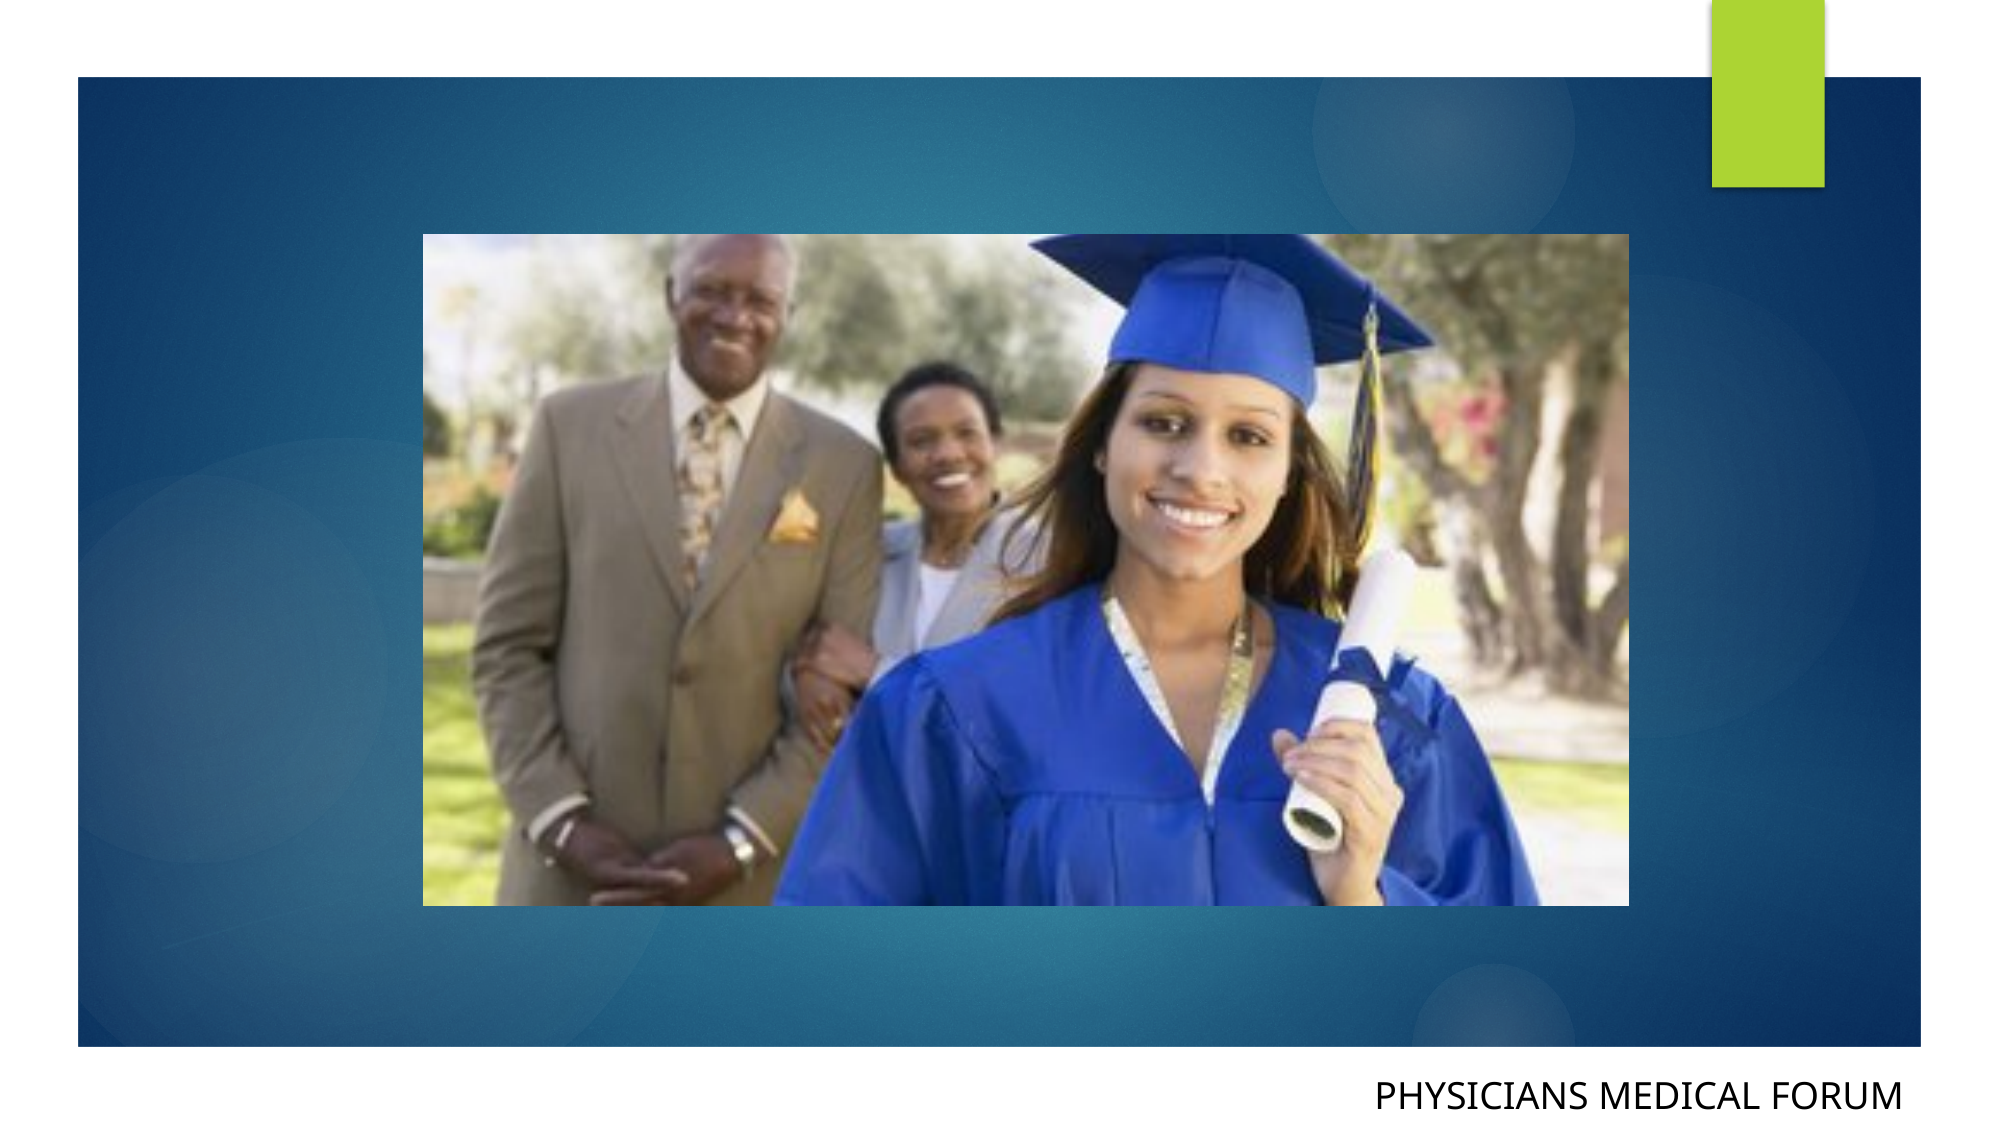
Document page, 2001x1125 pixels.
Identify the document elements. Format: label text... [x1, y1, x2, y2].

picture [423, 233, 1629, 906]
text_box PHYSICIANS MEDICAL FORUM [578, 1064, 1929, 1125]
